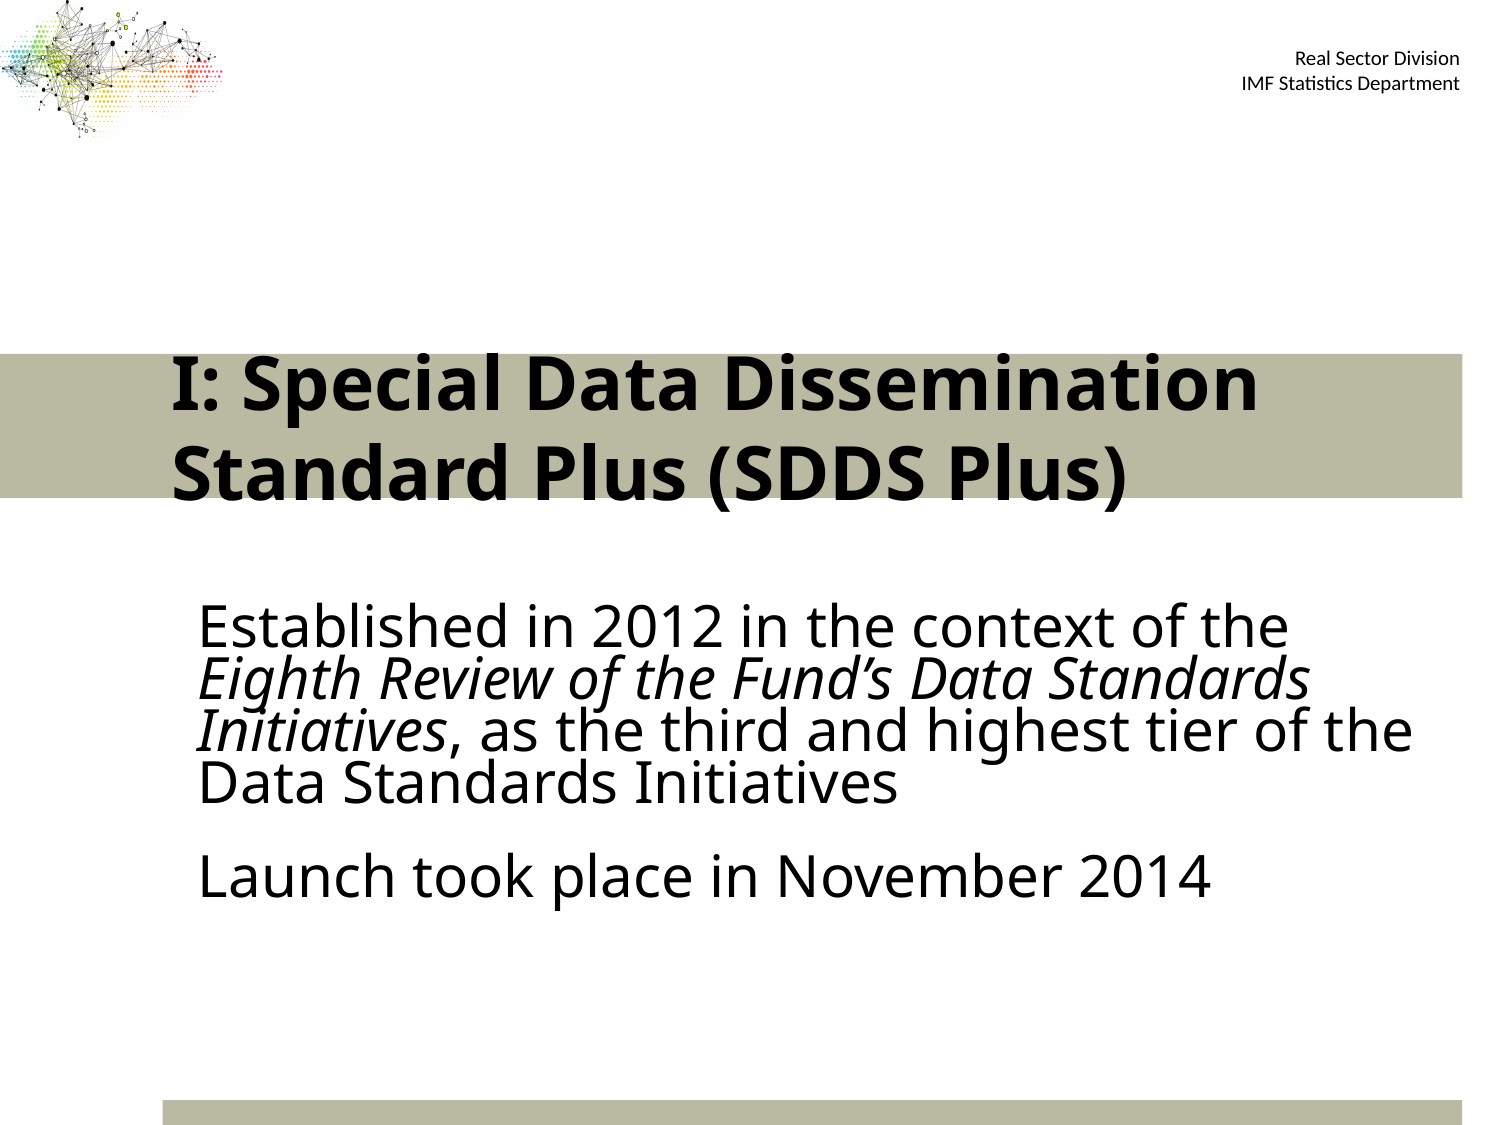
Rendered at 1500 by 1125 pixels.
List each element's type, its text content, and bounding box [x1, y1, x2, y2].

subtitle Established in 2012 in the context of the Eighth Review of the Fund’s Data Standards Initiatives, as the third and highest tier of the Data Standards Initiatives Launch took place in November 2014 [150, 497, 1463, 1125]
title I: Special Data Dissemination Standard Plus (SDDS Plus) [0, 353, 1463, 498]
picture [0, 0, 225, 138]
